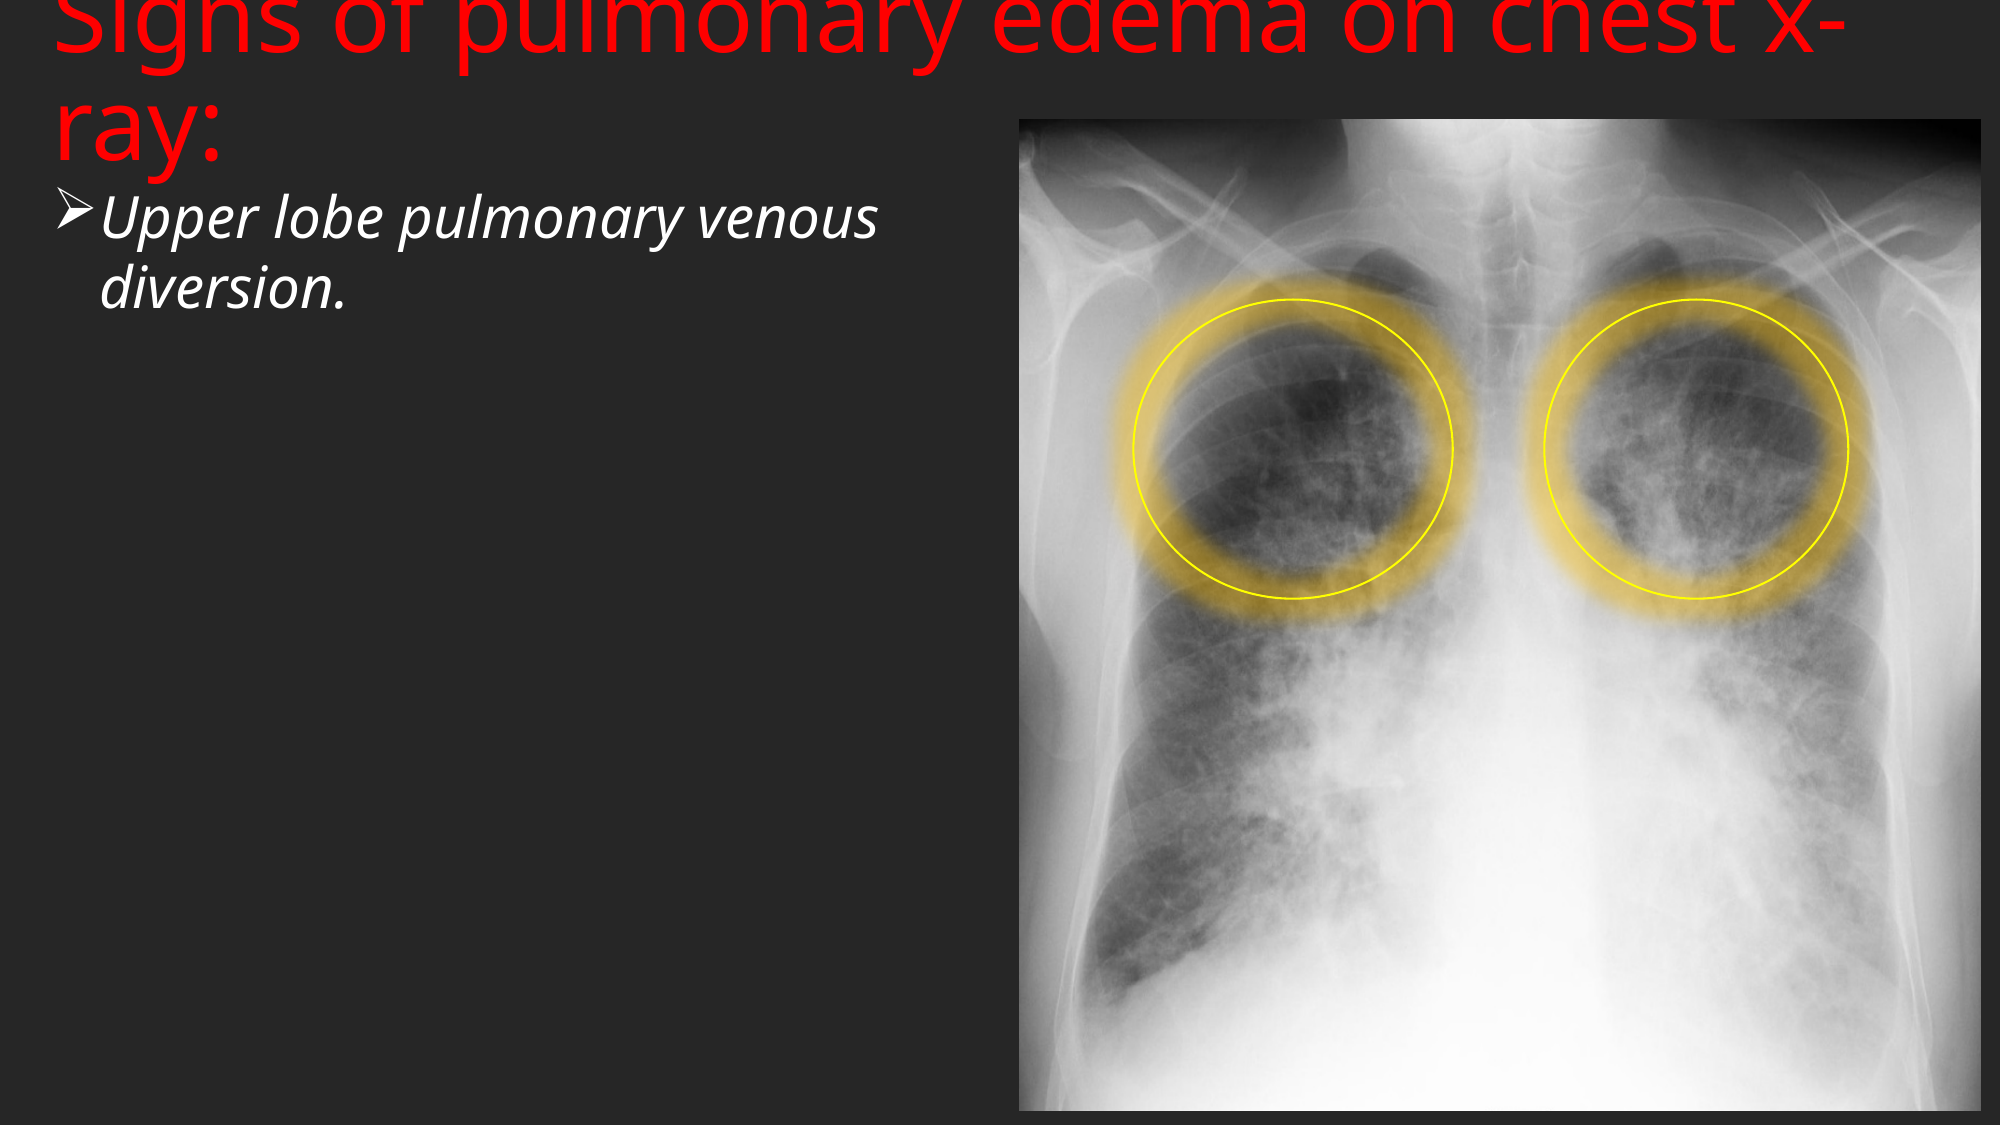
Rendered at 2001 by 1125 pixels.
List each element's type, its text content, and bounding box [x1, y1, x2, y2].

title Signs of pulmonary edema on chest x-ray: [37, 19, 1967, 130]
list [1019, 119, 1981, 1111]
text_box Upper lobe pulmonary venous diversion. [37, 173, 1019, 398]
